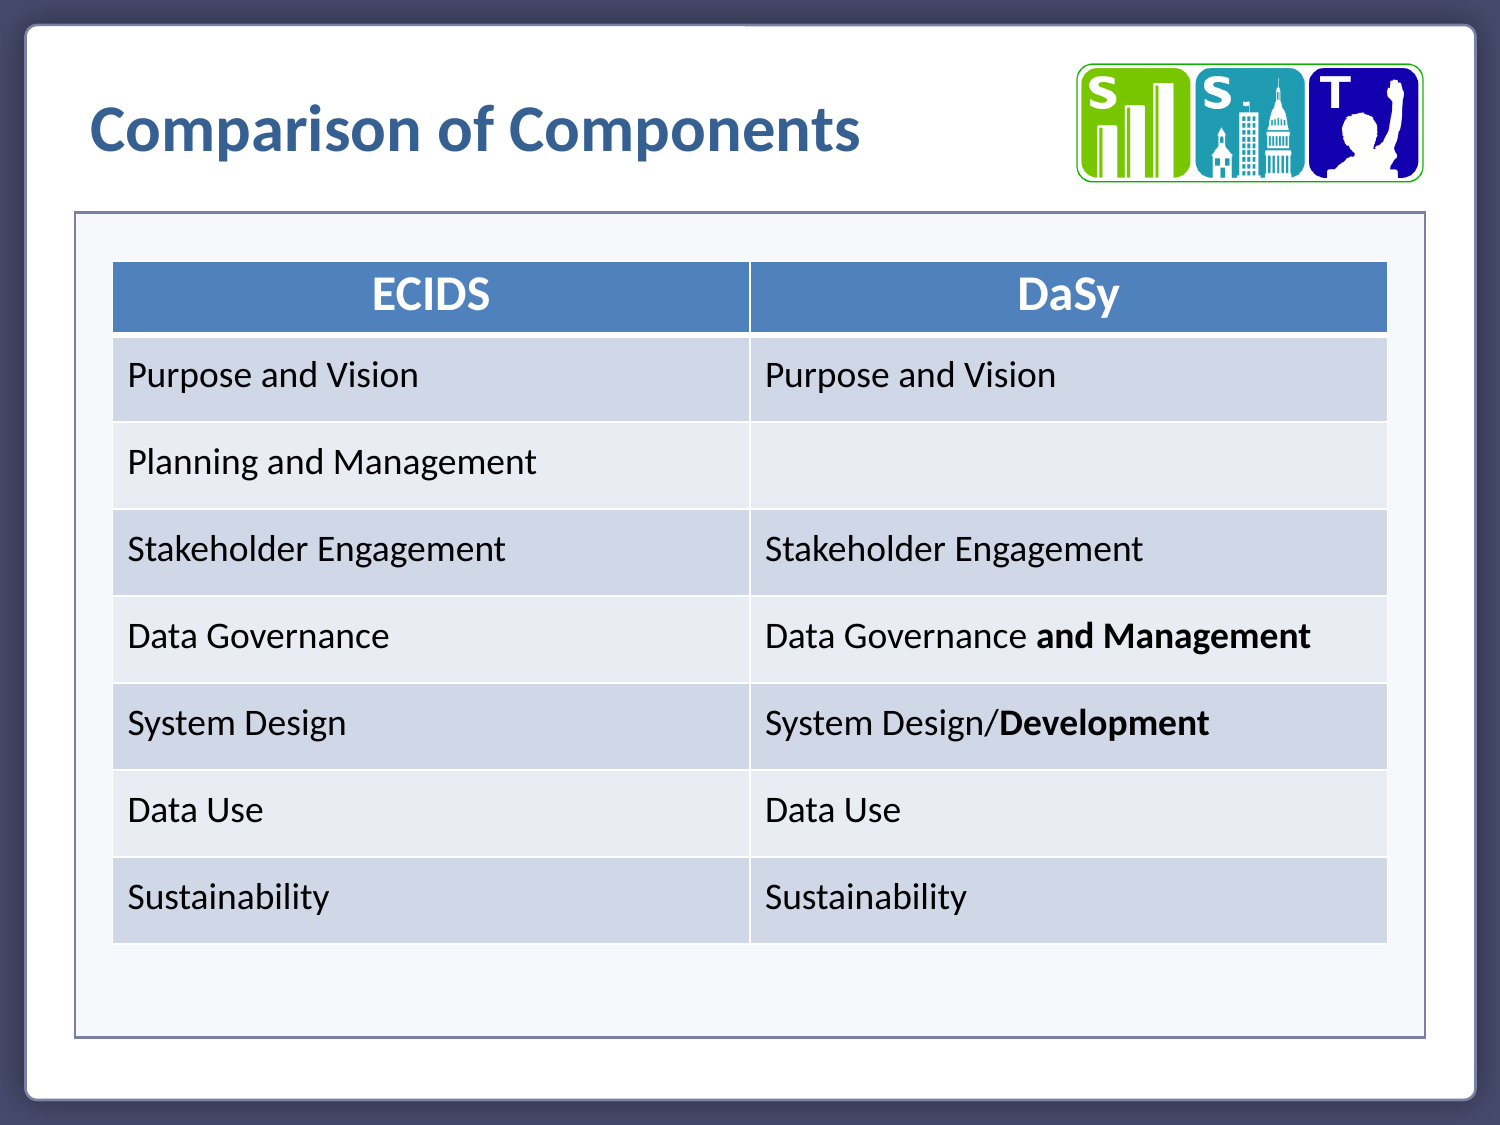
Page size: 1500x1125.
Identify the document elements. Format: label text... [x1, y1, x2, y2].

table_cell Data Governance and Management [751, 597, 1387, 682]
table_cell Data Governance [113, 597, 749, 682]
table_cell System Design [113, 684, 749, 769]
table_cell Stakeholder Engagement [751, 510, 1387, 595]
table_cell Purpose and Vision [113, 338, 749, 421]
table_cell System Design/Development [751, 684, 1387, 769]
table_cell [751, 423, 1387, 508]
picture [1074, 58, 1425, 184]
table_cell Data Use [113, 771, 749, 856]
table_cell Planning and Management [113, 423, 749, 508]
table_header ECIDS [113, 262, 749, 332]
table_cell Purpose and Vision [751, 338, 1387, 421]
table_cell Sustainability [113, 858, 749, 943]
table_cell Stakeholder Engagement [113, 510, 749, 595]
text_box Comparison of Components [74, 62, 1363, 188]
table_header DaSy [751, 262, 1387, 332]
table_cell Data Use [751, 771, 1387, 856]
table_cell Sustainability [751, 858, 1387, 943]
